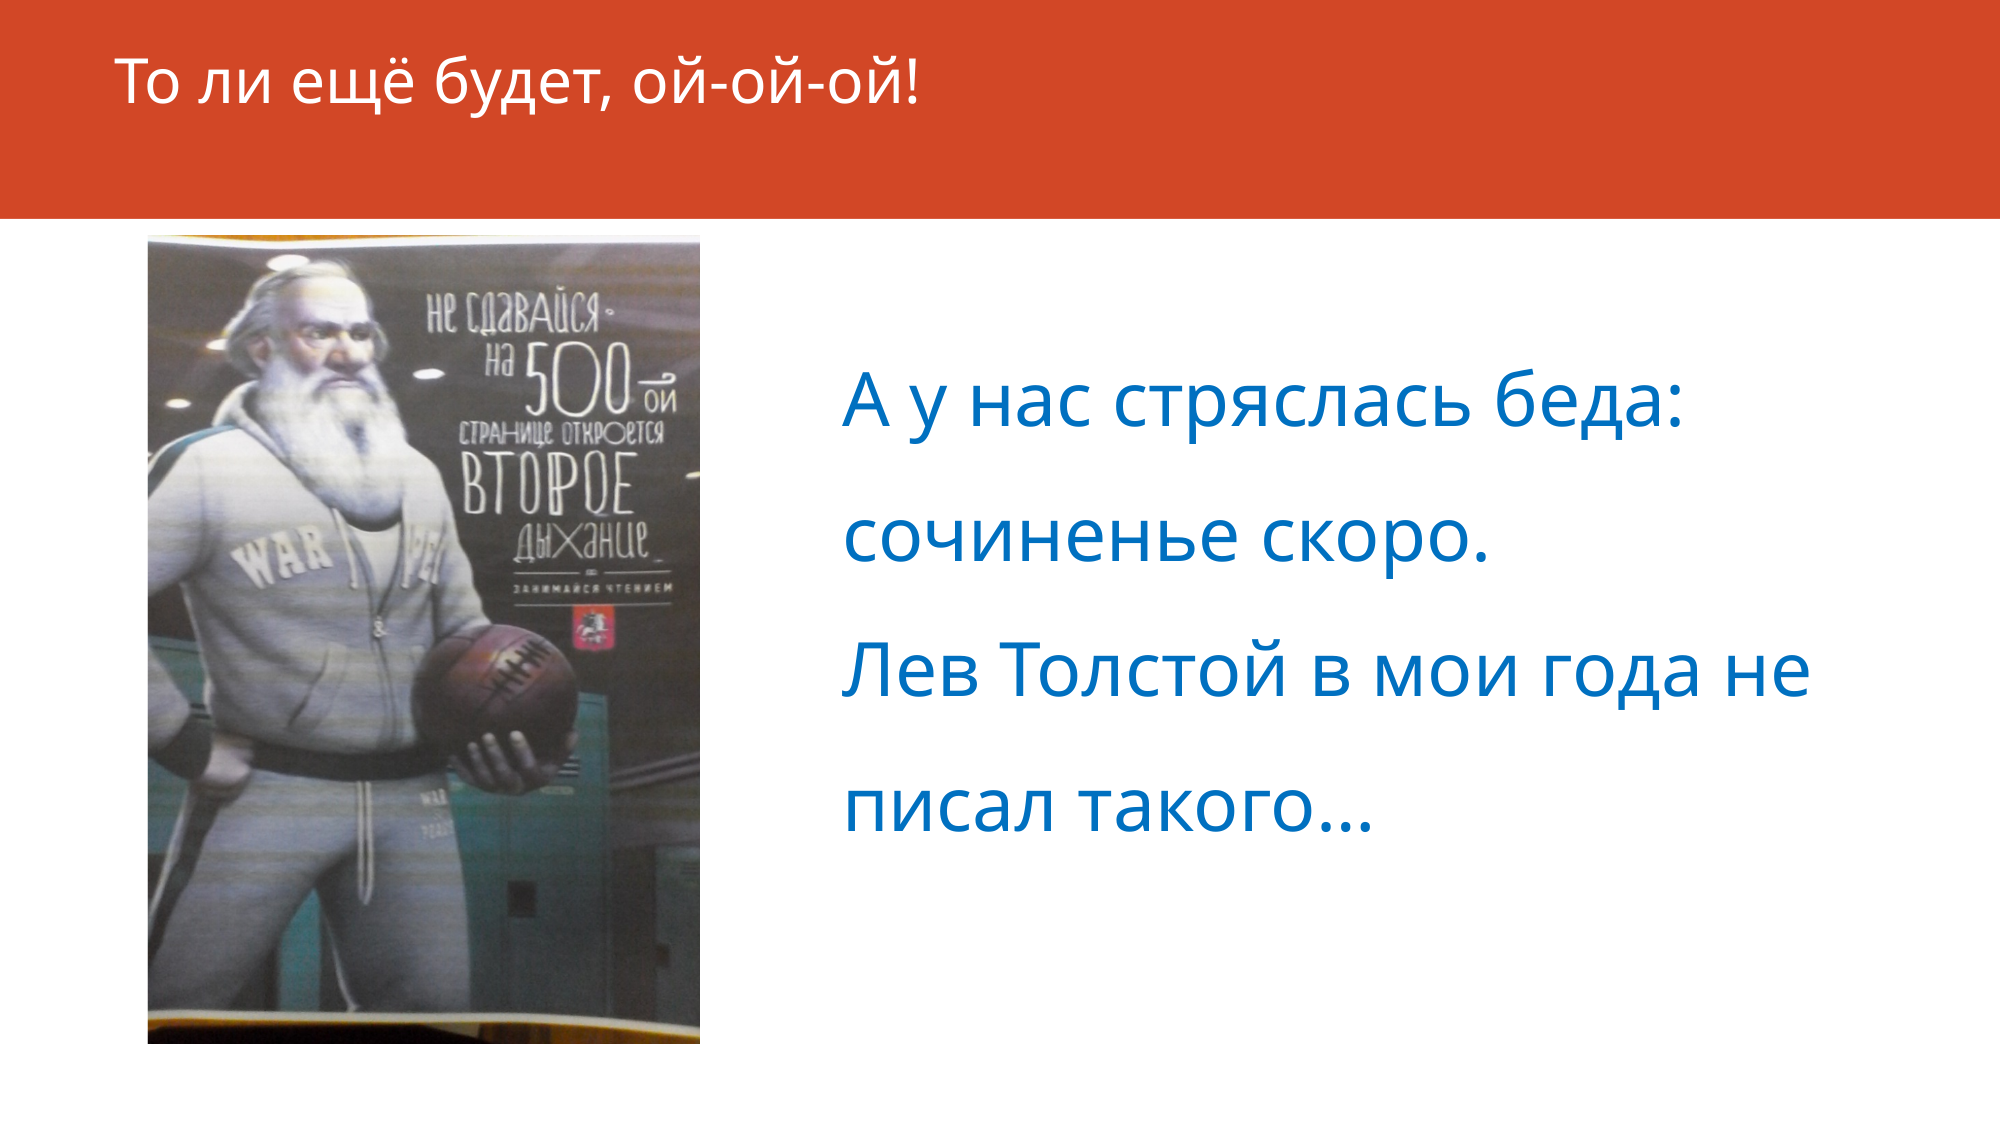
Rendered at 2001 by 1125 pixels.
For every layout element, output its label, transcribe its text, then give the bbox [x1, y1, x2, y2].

title То ли ещё будет, ой-ой-ой! [99, 33, 1863, 199]
list А у нас стряслась беда: сочиненье скоро. Лев Толстой в мои года не писал такого… [827, 299, 1888, 1044]
picture [19, 236, 829, 1044]
